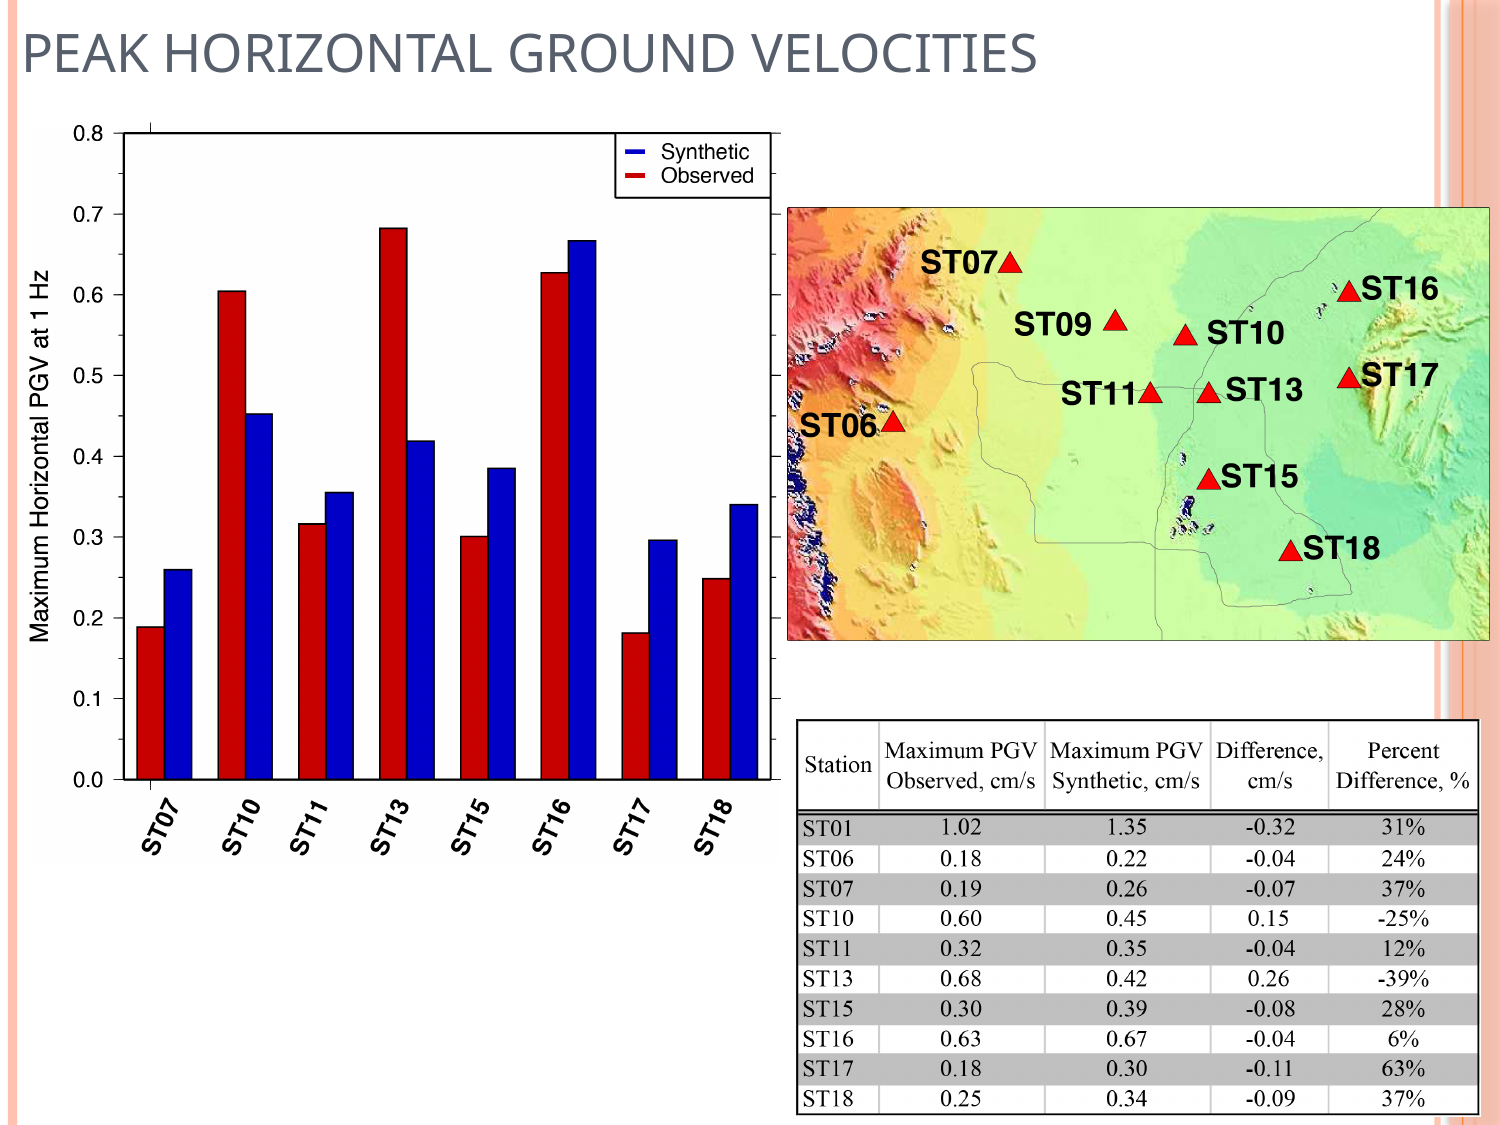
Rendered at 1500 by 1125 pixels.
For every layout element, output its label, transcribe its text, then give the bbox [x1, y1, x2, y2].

picture [786, 207, 1490, 642]
picture [795, 718, 1482, 1118]
title Peak Horizontal Ground Velocities [6, 0, 1232, 91]
picture [26, 121, 781, 863]
